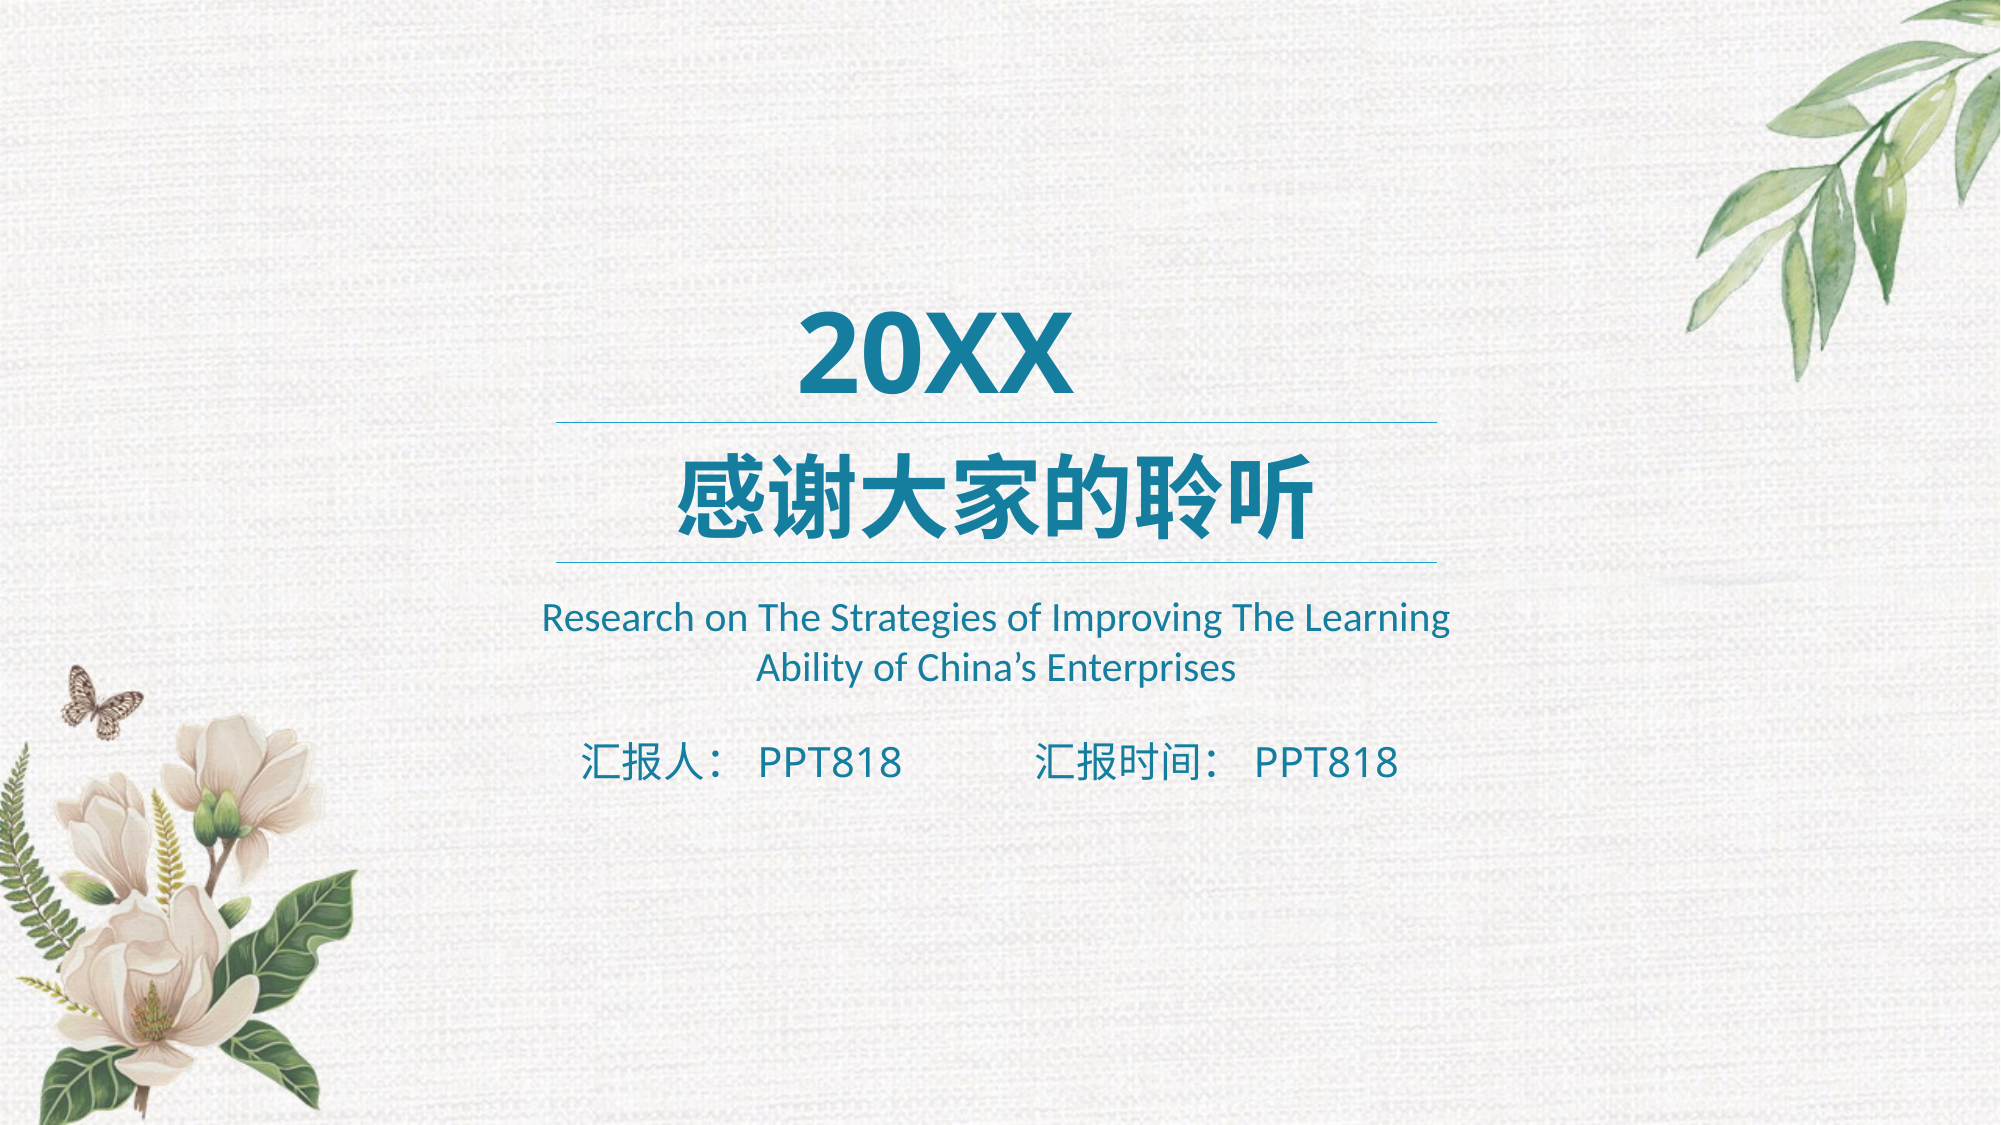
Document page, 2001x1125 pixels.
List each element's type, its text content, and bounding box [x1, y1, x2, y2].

text_box Research on The Strategies of Improving The Learning Ability of China’s Enterprises [497, 582, 1496, 697]
text_box 感谢大家的聆听 [660, 432, 1333, 557]
text_box 20XX [781, 273, 1212, 422]
picture [0, 0, 2001, 1125]
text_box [566, 727, 1414, 794]
